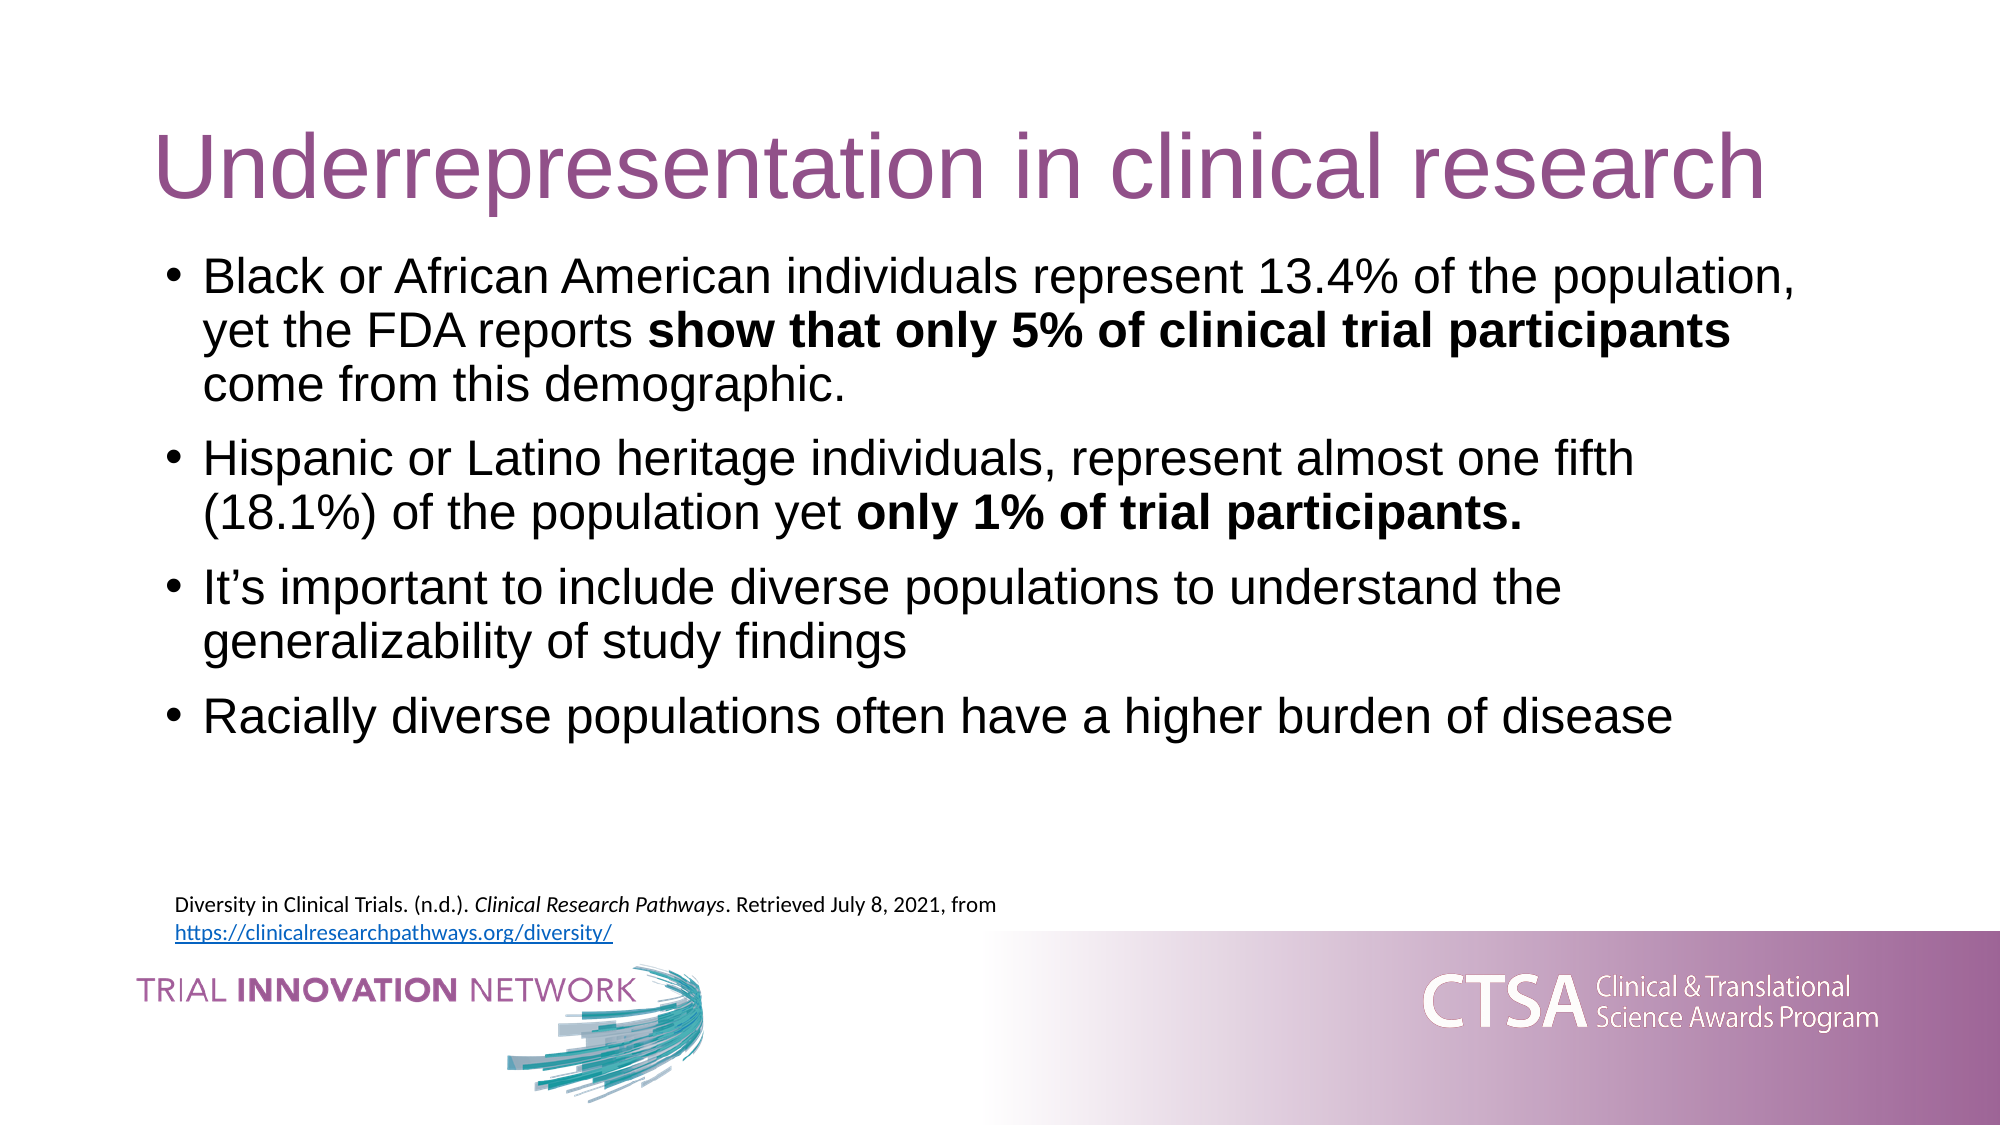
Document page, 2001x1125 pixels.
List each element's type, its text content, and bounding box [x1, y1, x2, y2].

picture [1412, 961, 1889, 1046]
list Black or African American individuals represent 13.4% of the population, yet the FDA reports show that only 5% of clinical trial participants come from this demographic. Hispanic or Latino heritage individuals, represent almost one fifth (18.1%) of the population yet only 1% of trial participants. It’s important to include diverse populations to understand the generalizability of study findings Racially diverse populations often have a higher burden of disease [150, 242, 1831, 957]
text_box Diversity in Clinical Trials. (n.d.). Clinical Research Pathways. Retrieved July 8, 2021, from https://clinicalresearchpathways.org/diversity/ [160, 882, 1394, 953]
title Underrepresentation in clinical research [137, 59, 1863, 278]
picture [130, 961, 707, 1104]
